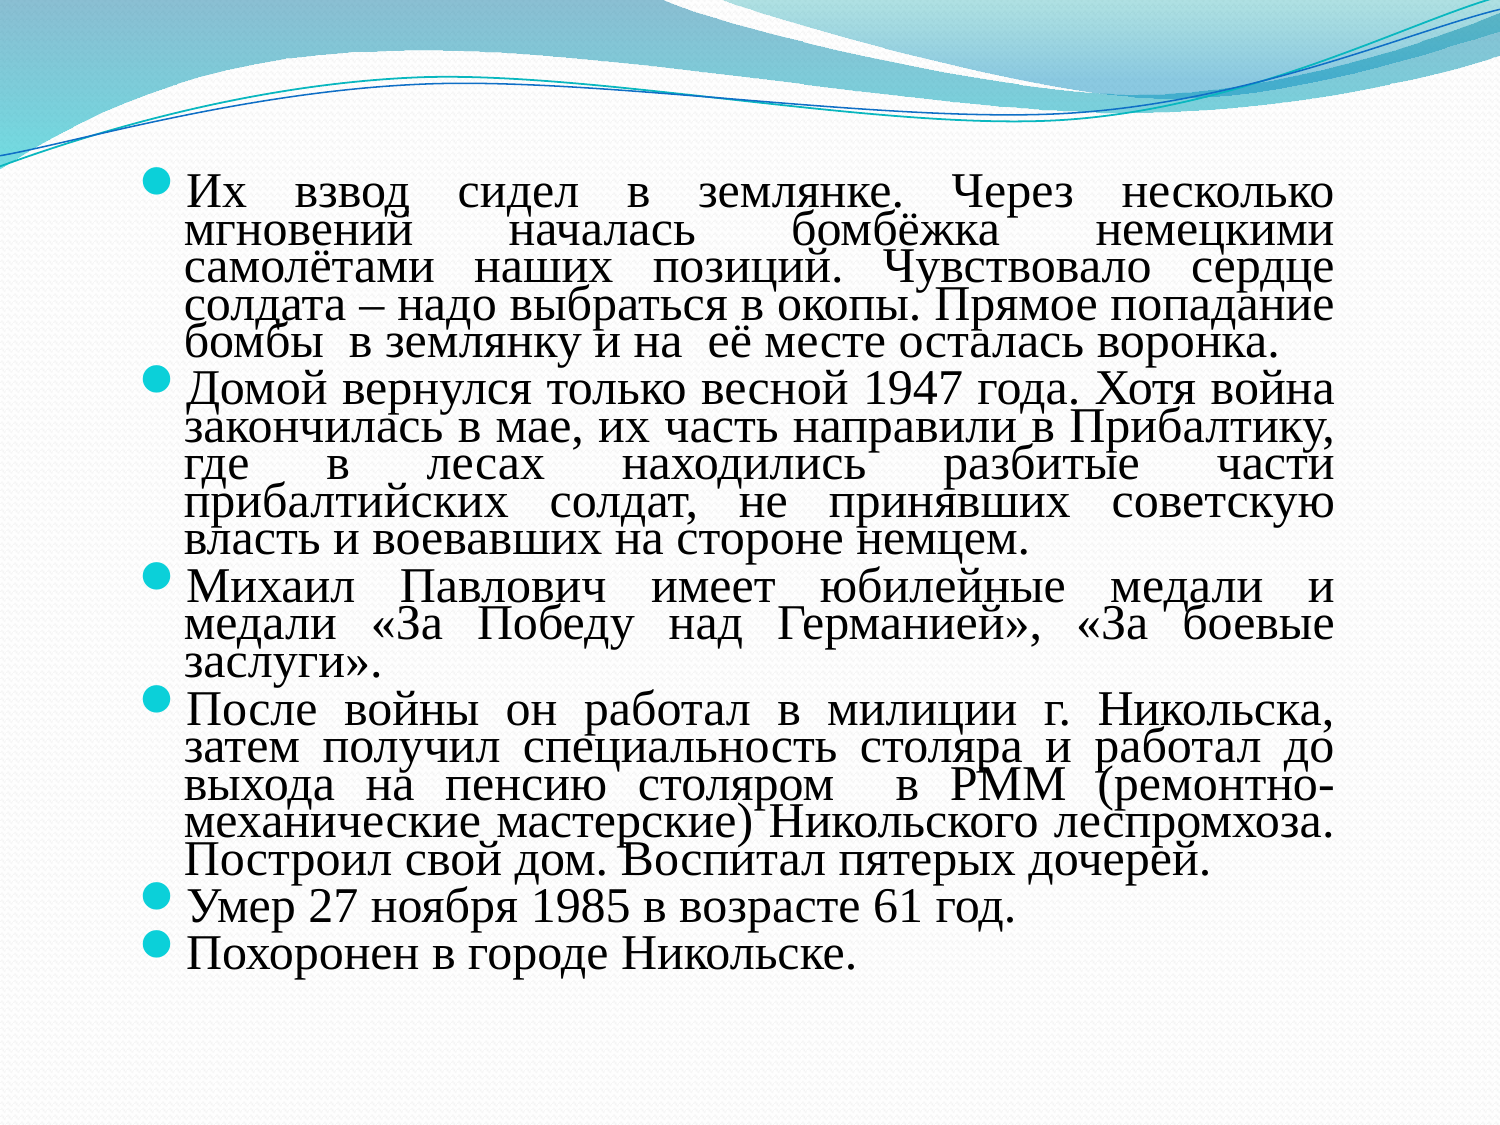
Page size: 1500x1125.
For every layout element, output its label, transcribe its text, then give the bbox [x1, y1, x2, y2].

list Их взвод сидел в землянке. Через несколько мгновений началась бомбёжка немецкими самолётами наших позиций. Чувствовало сердце солдата – надо выбраться в окопы. Прямое попадание бомбы в землянку и на её месте осталась воронка. Домой вернулся только весной 1947 года. Хотя война закончилась в мае, их часть направили в Прибалтику, где в лесах находились разбитые части прибалтийских солдат, не принявших советскую власть и воевавших на стороне немцем. Михаил Павлович имеет юбилейные медали и медали «За Победу над Германией», «За боевые заслуги». После войны он работал в милиции г. Никольска, затем получил специальность столяра и работал до выхода на пенсию столяром в РММ (ремонтно- механические мастерские) Никольского леспромхоза. Построил свой дом. Воспитал пятерых дочерей. Умер 27 ноября 1985 в возрасте 61 год. Похоронен в городе Никольске. [123, 172, 1350, 1038]
